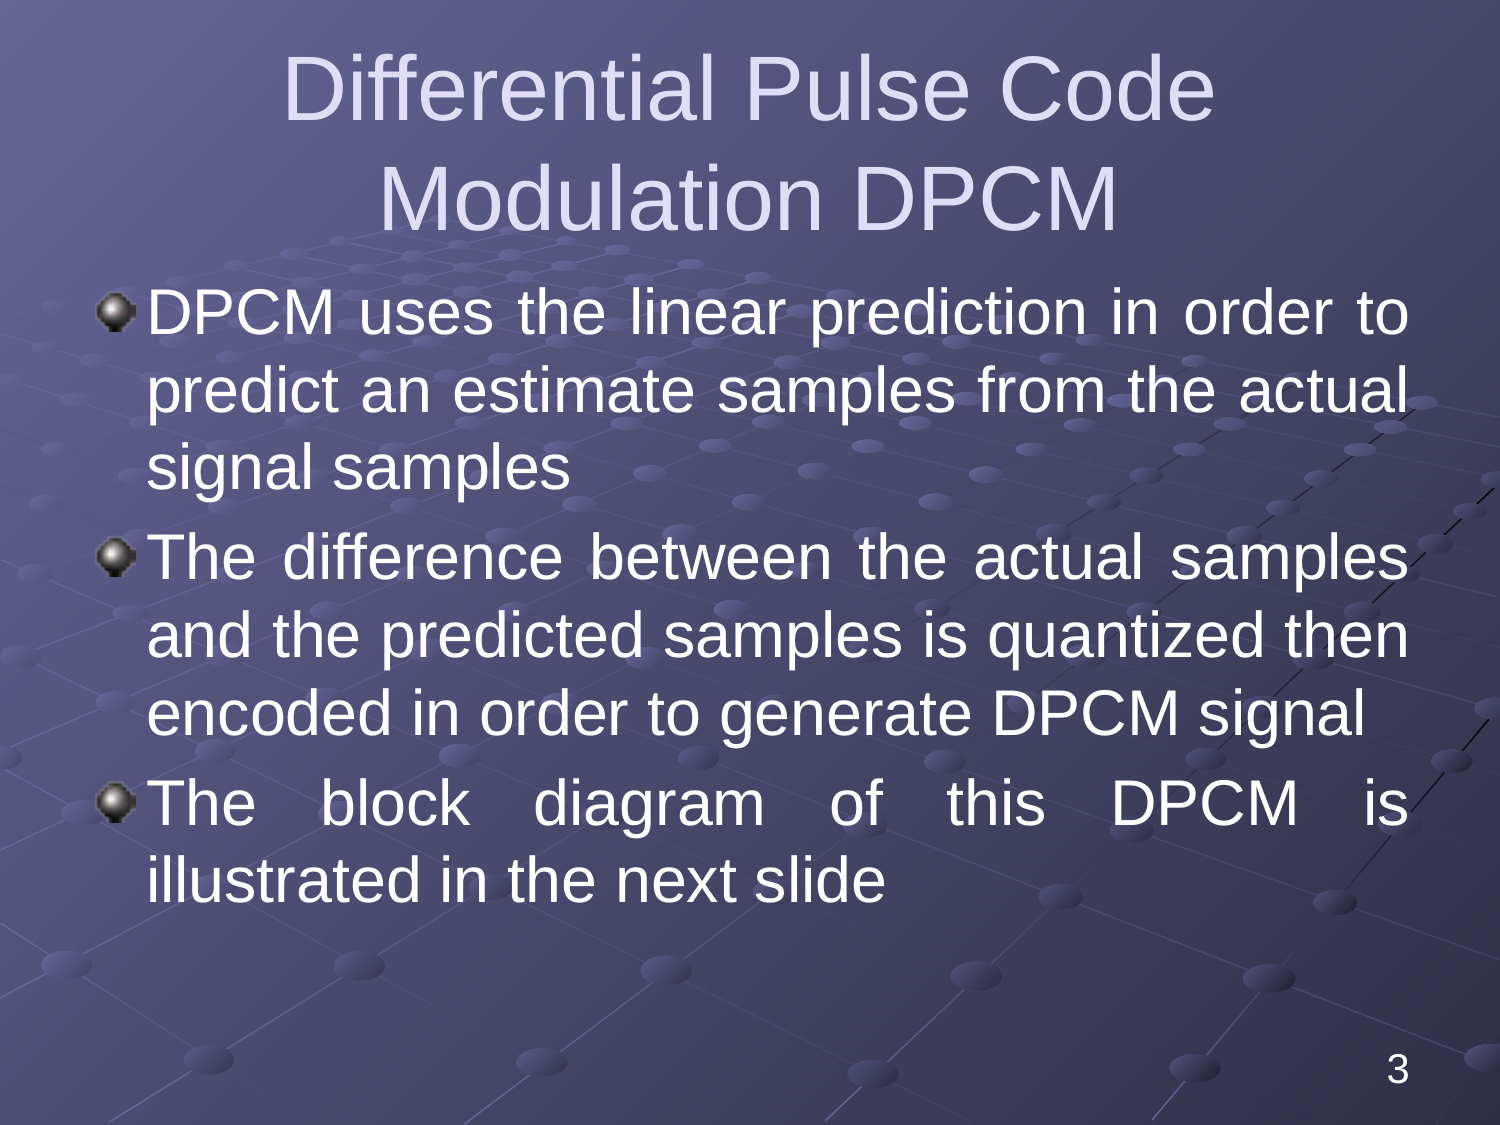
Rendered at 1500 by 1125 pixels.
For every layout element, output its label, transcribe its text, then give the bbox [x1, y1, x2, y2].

picture [90, 776, 136, 823]
slide_number 3 [1074, 1024, 1425, 1100]
title Differential Pulse Code Modulation DPCM [75, 45, 1425, 233]
picture [90, 286, 136, 332]
picture [90, 531, 136, 577]
